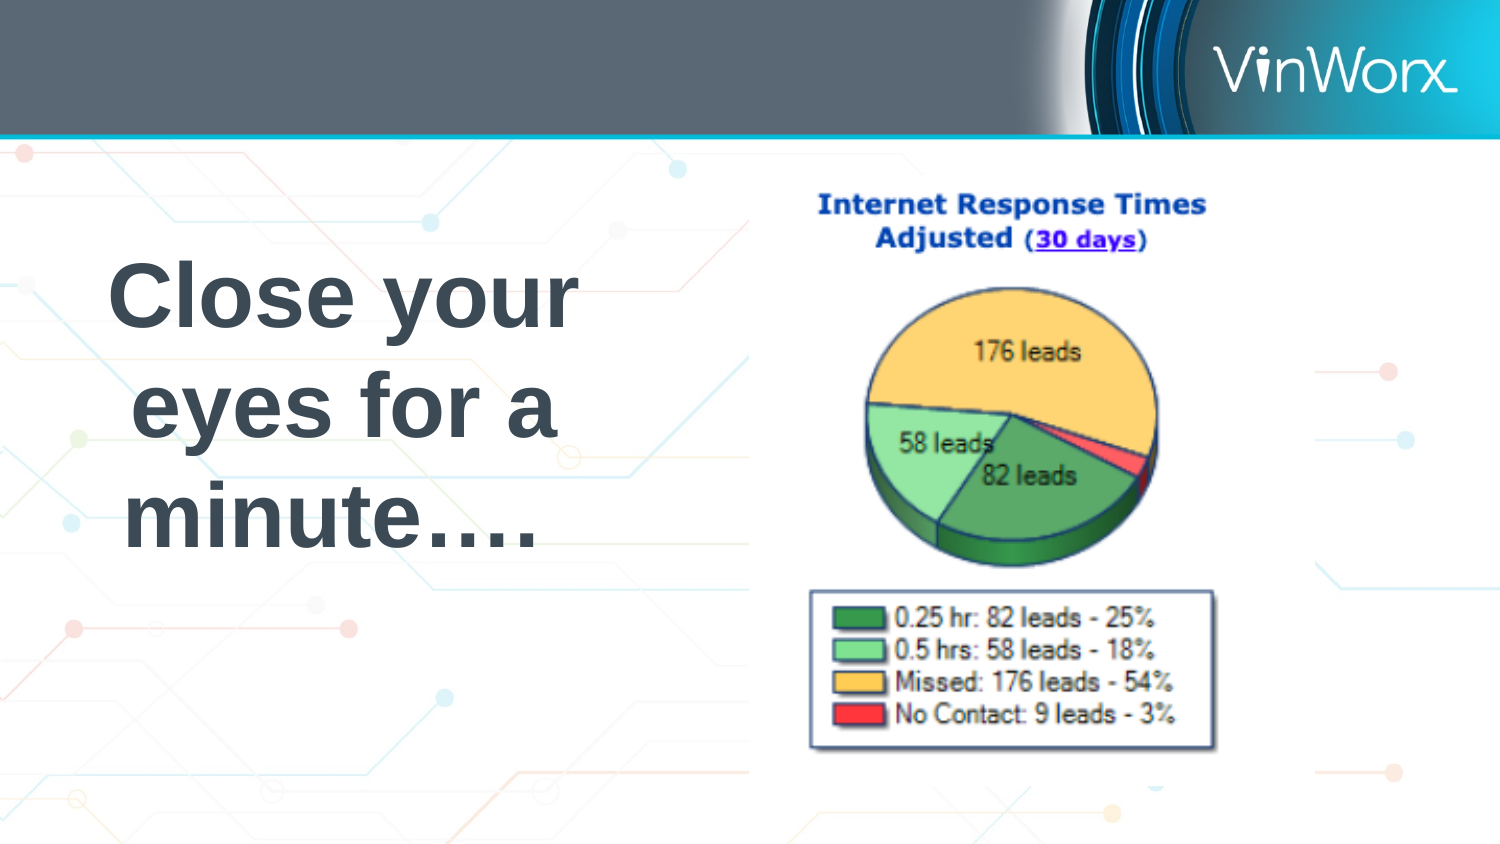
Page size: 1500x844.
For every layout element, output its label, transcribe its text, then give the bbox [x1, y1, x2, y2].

title Close your eyes for a minute…. [30, 228, 659, 733]
picture [1182, 114, 1190, 133]
picture [0, 0, 1500, 844]
